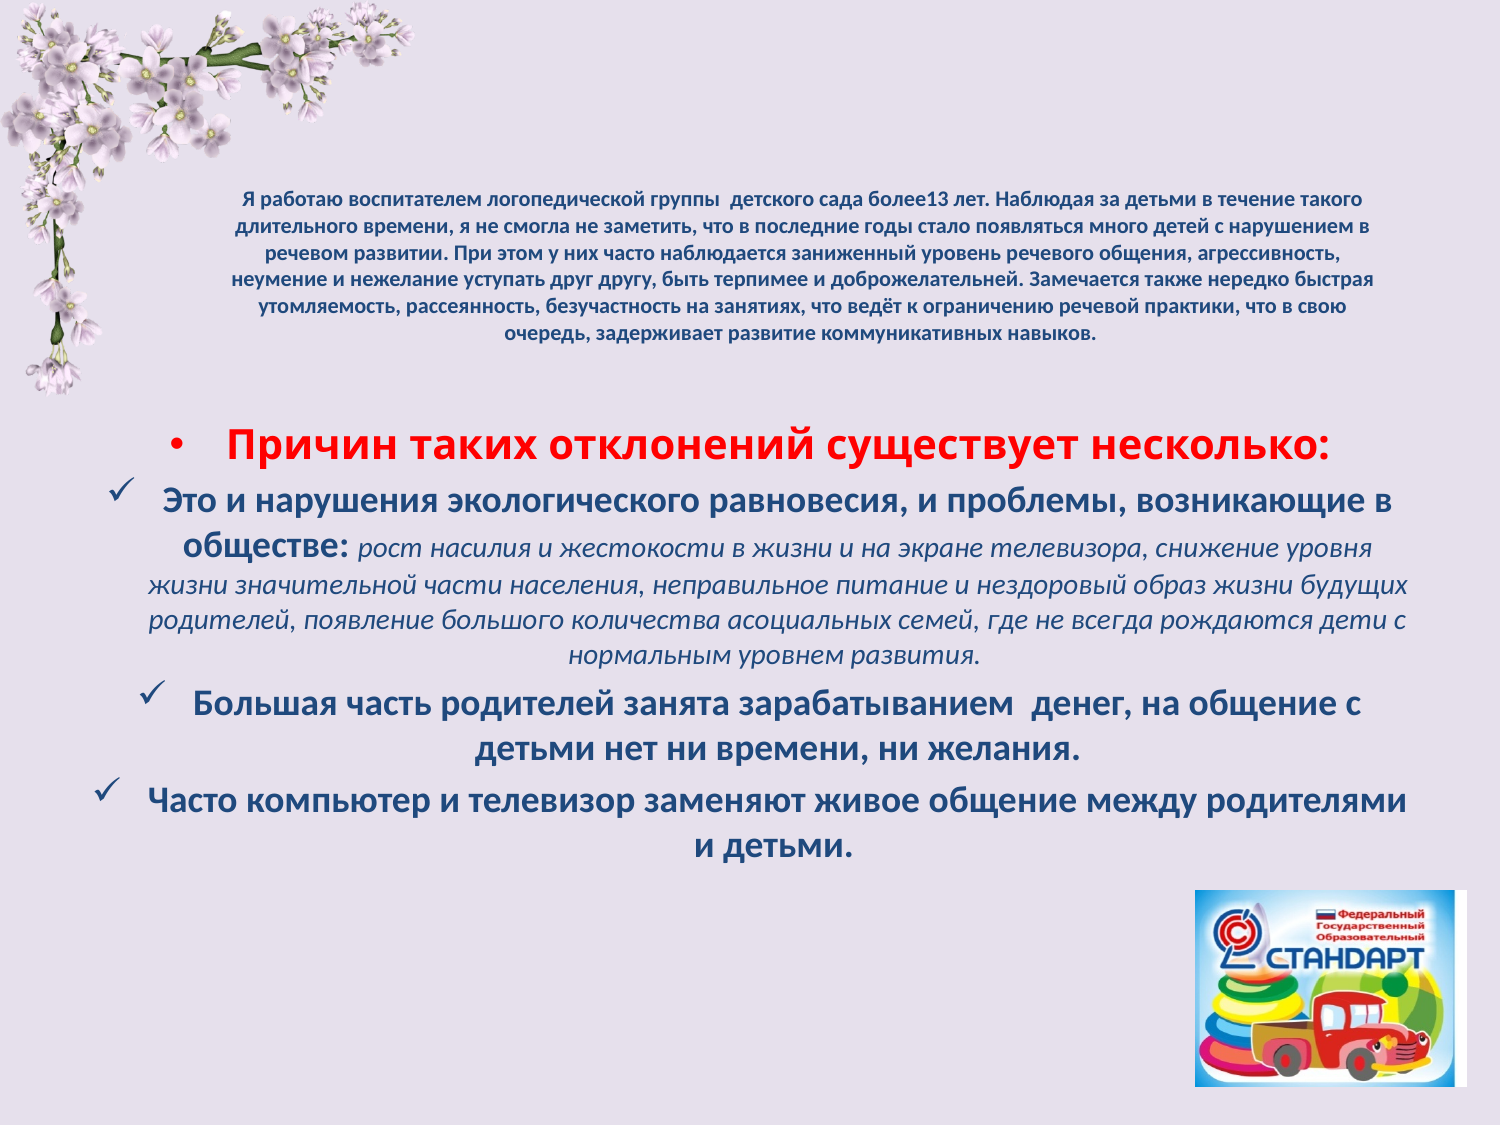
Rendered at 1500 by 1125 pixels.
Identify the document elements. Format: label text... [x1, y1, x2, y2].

picture [1195, 890, 1468, 1088]
picture [0, 0, 415, 397]
list Причин таких отклонений существует несколько: Это и нарушения экологического равновесия, и проблемы, возникающие в обществе: рост насилия и жестокости в жизни и на экране телевизора, снижение уровня жизни значительной части населения, неправильное питание и нездоровый образ жизни будущих родителей, появление большого количества асоциальных семей, где не всегда рождаются дети с нормальным уровнем развития. Большая часть родителей занята зарабатыванием денег, на общение с детьми нет ни времени, ни желания. Часто компьютер и телевизор заменяют живое общение между родителями и детьми. [75, 410, 1425, 1005]
title Я работаю воспитателем логопедической группы детского сада более13 лет. Наблюдая за детьми в течение такого длительного времени, я не смогла не заметить, что в последние годы стало появляться много детей с нарушением в речевом развитии. При этом у них часто наблюдается заниженный уровень речевого общения, агрессивность, неумение и нежелание уступать друг другу, быть терпимее и доброжелательней. Замечается также нередко быстрая утомляемость, рассеянность, безучастность на занятиях, что ведёт к ограничению речевой практики, что в свою очередь, задерживает развитие коммуникативных навыков. [417, 175, 1409, 401]
